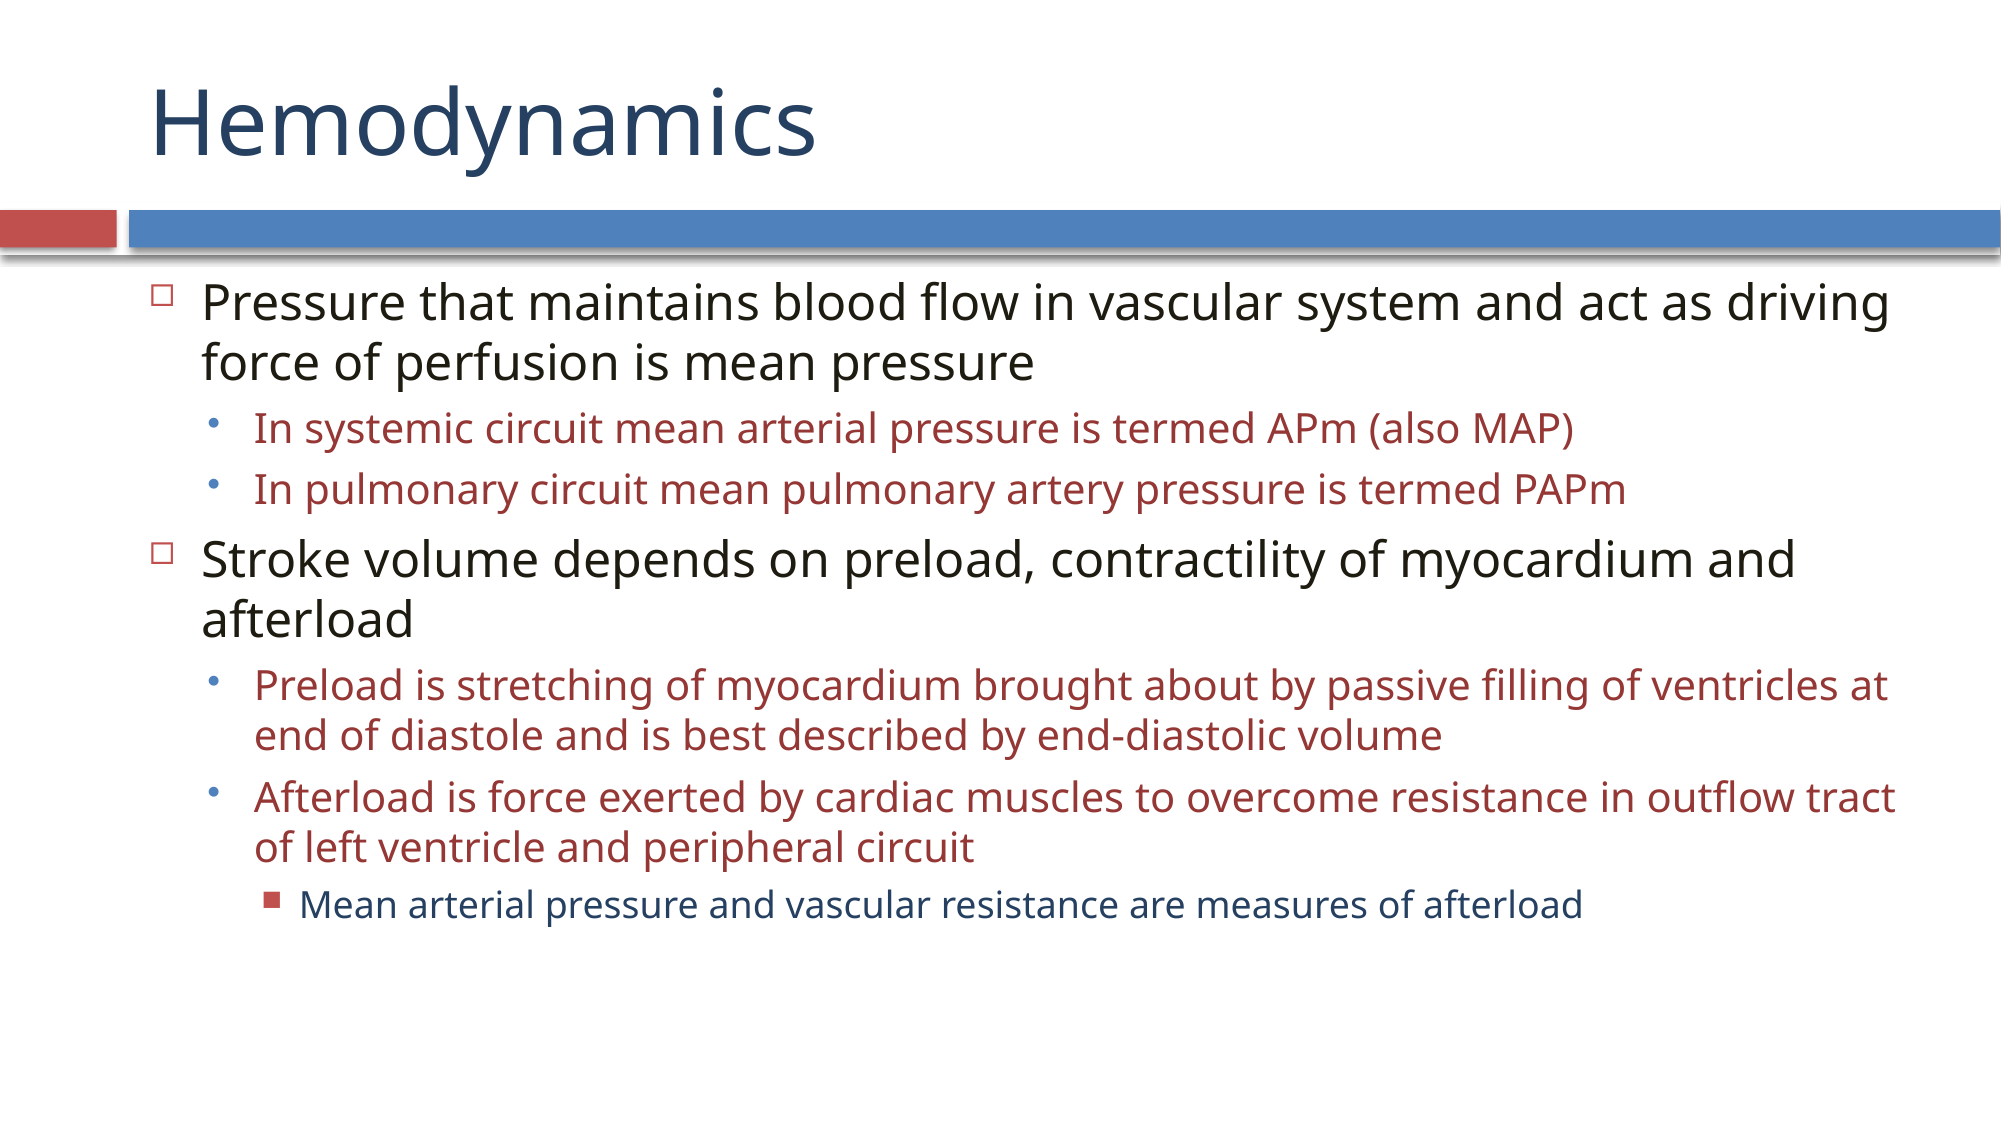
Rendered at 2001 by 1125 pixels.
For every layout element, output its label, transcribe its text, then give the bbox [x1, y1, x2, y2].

title Hemodynamics [133, 37, 1918, 200]
list Pressure that maintains blood flow in vascular system and act as driving force of perfusion is mean pressure In systemic circuit mean arterial pressure is termed APm (also MAP) In pulmonary circuit mean pulmonary artery pressure is termed PAPm Stroke volume depends on preload, contractility of myocardium and afterload Preload is stretching of myocardium brought about by passive filling of ventricles at end of diastole and is best described by end-diastolic volume Afterload is force exerted by cardiac muscles to overcome resistance in outflow tract of left ventricle and peripheral circuit Mean arterial pressure and vascular resistance are measures of afterload [133, 262, 1918, 1000]
